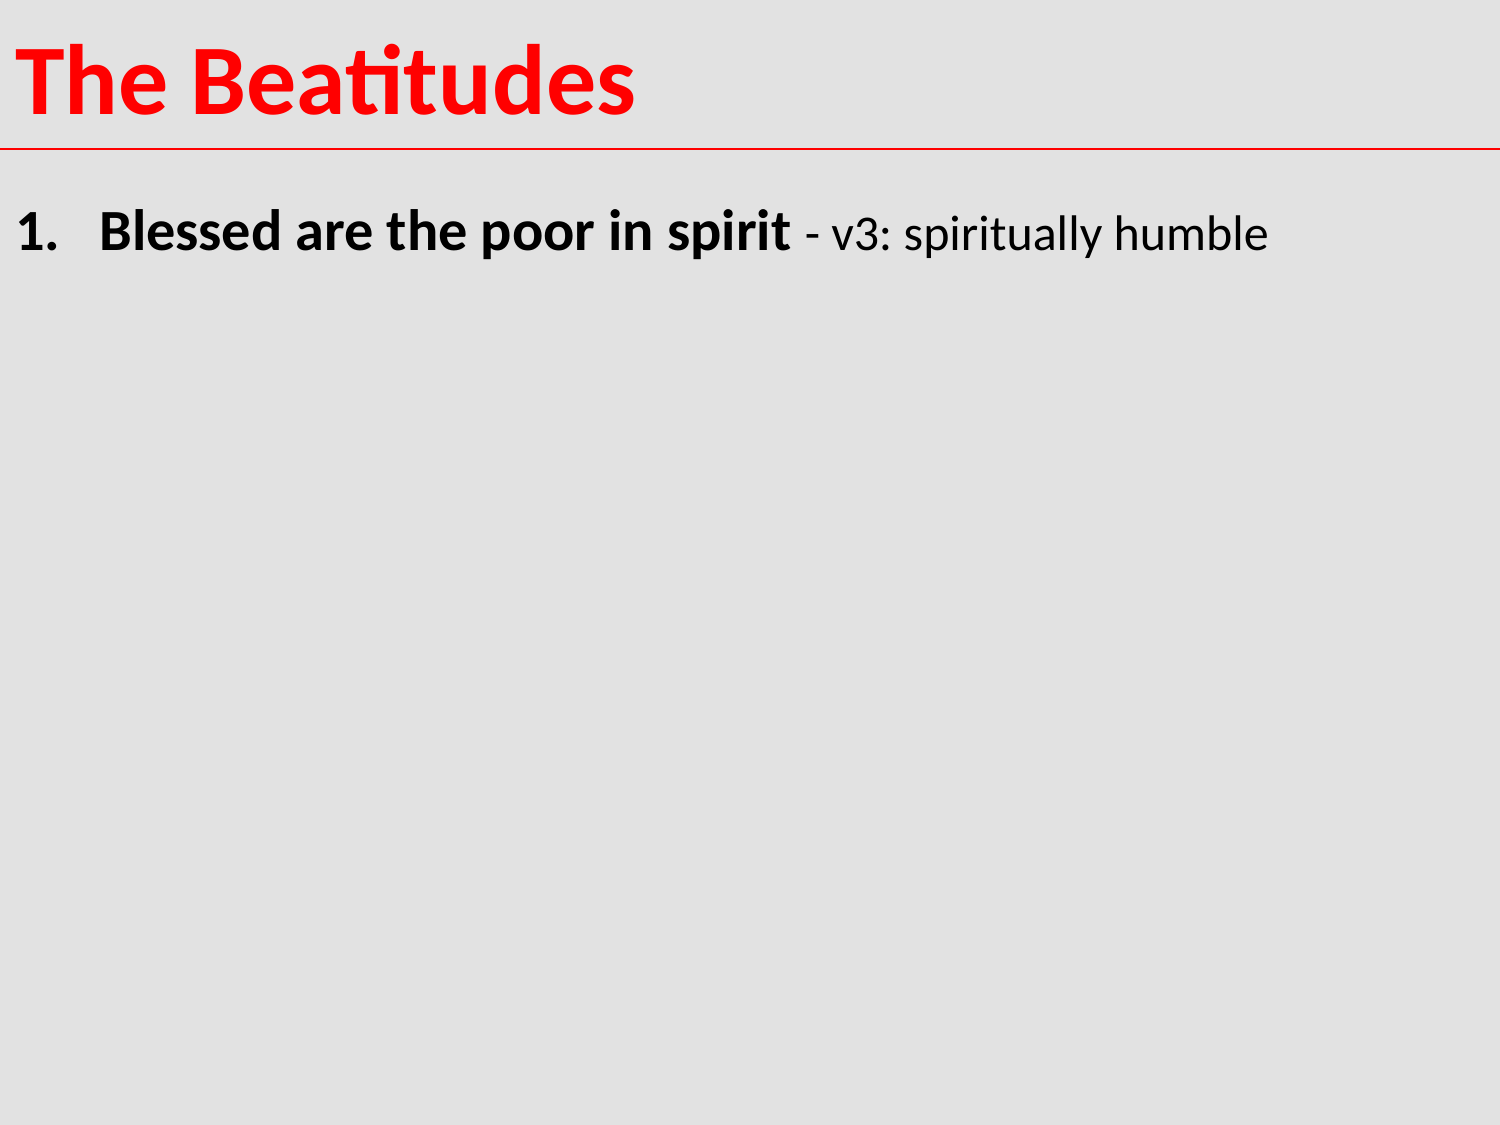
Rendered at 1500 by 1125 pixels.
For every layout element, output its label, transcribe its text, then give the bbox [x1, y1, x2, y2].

list Blessed are the poor in spirit - v3: spiritually humble [0, 184, 1500, 1125]
title The Beatitudes [0, 0, 1350, 148]
